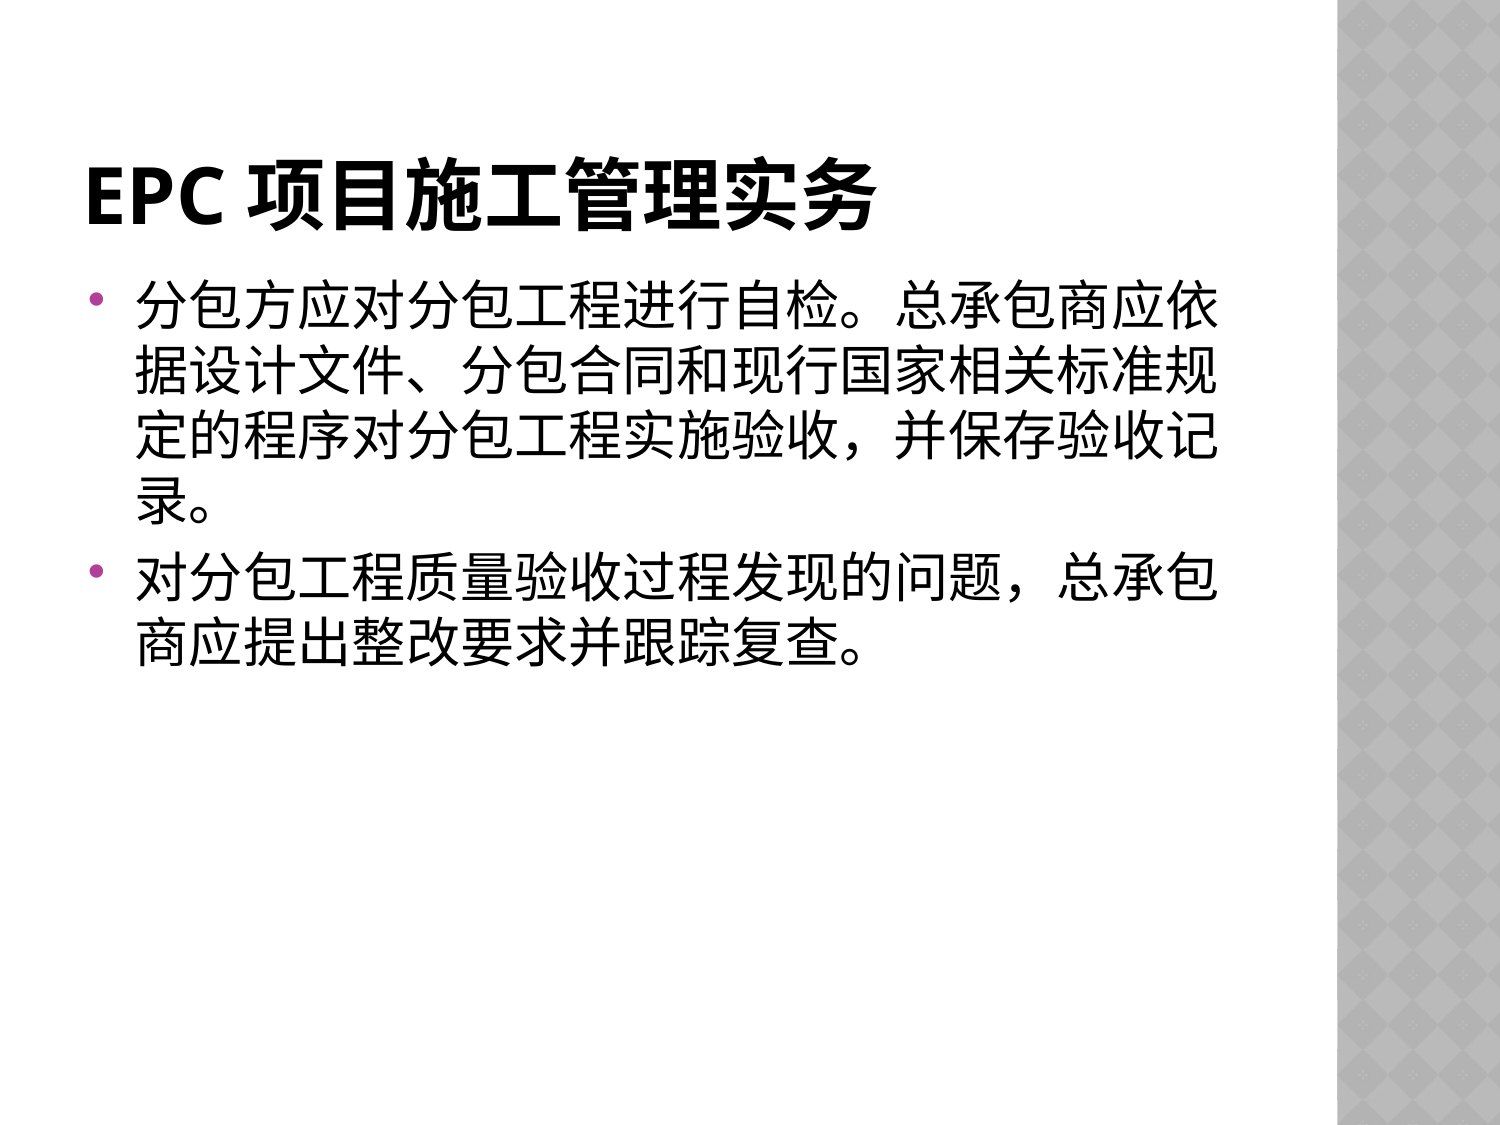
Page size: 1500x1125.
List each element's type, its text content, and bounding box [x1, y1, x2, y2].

text_box [1337, 0, 1500, 1125]
title EPC项目施工管理实务 [75, 52, 1263, 240]
list 分包方应对分包工程进行自检。总承包商应依据设计文件、分包合同和现行国家相关标准规定的程序对分包工程实施验收，并保存验收记录。 对分包工程质量验收过程发现的问题，总承包商应提出整改要求并跟踪复查。 [75, 264, 1263, 1059]
